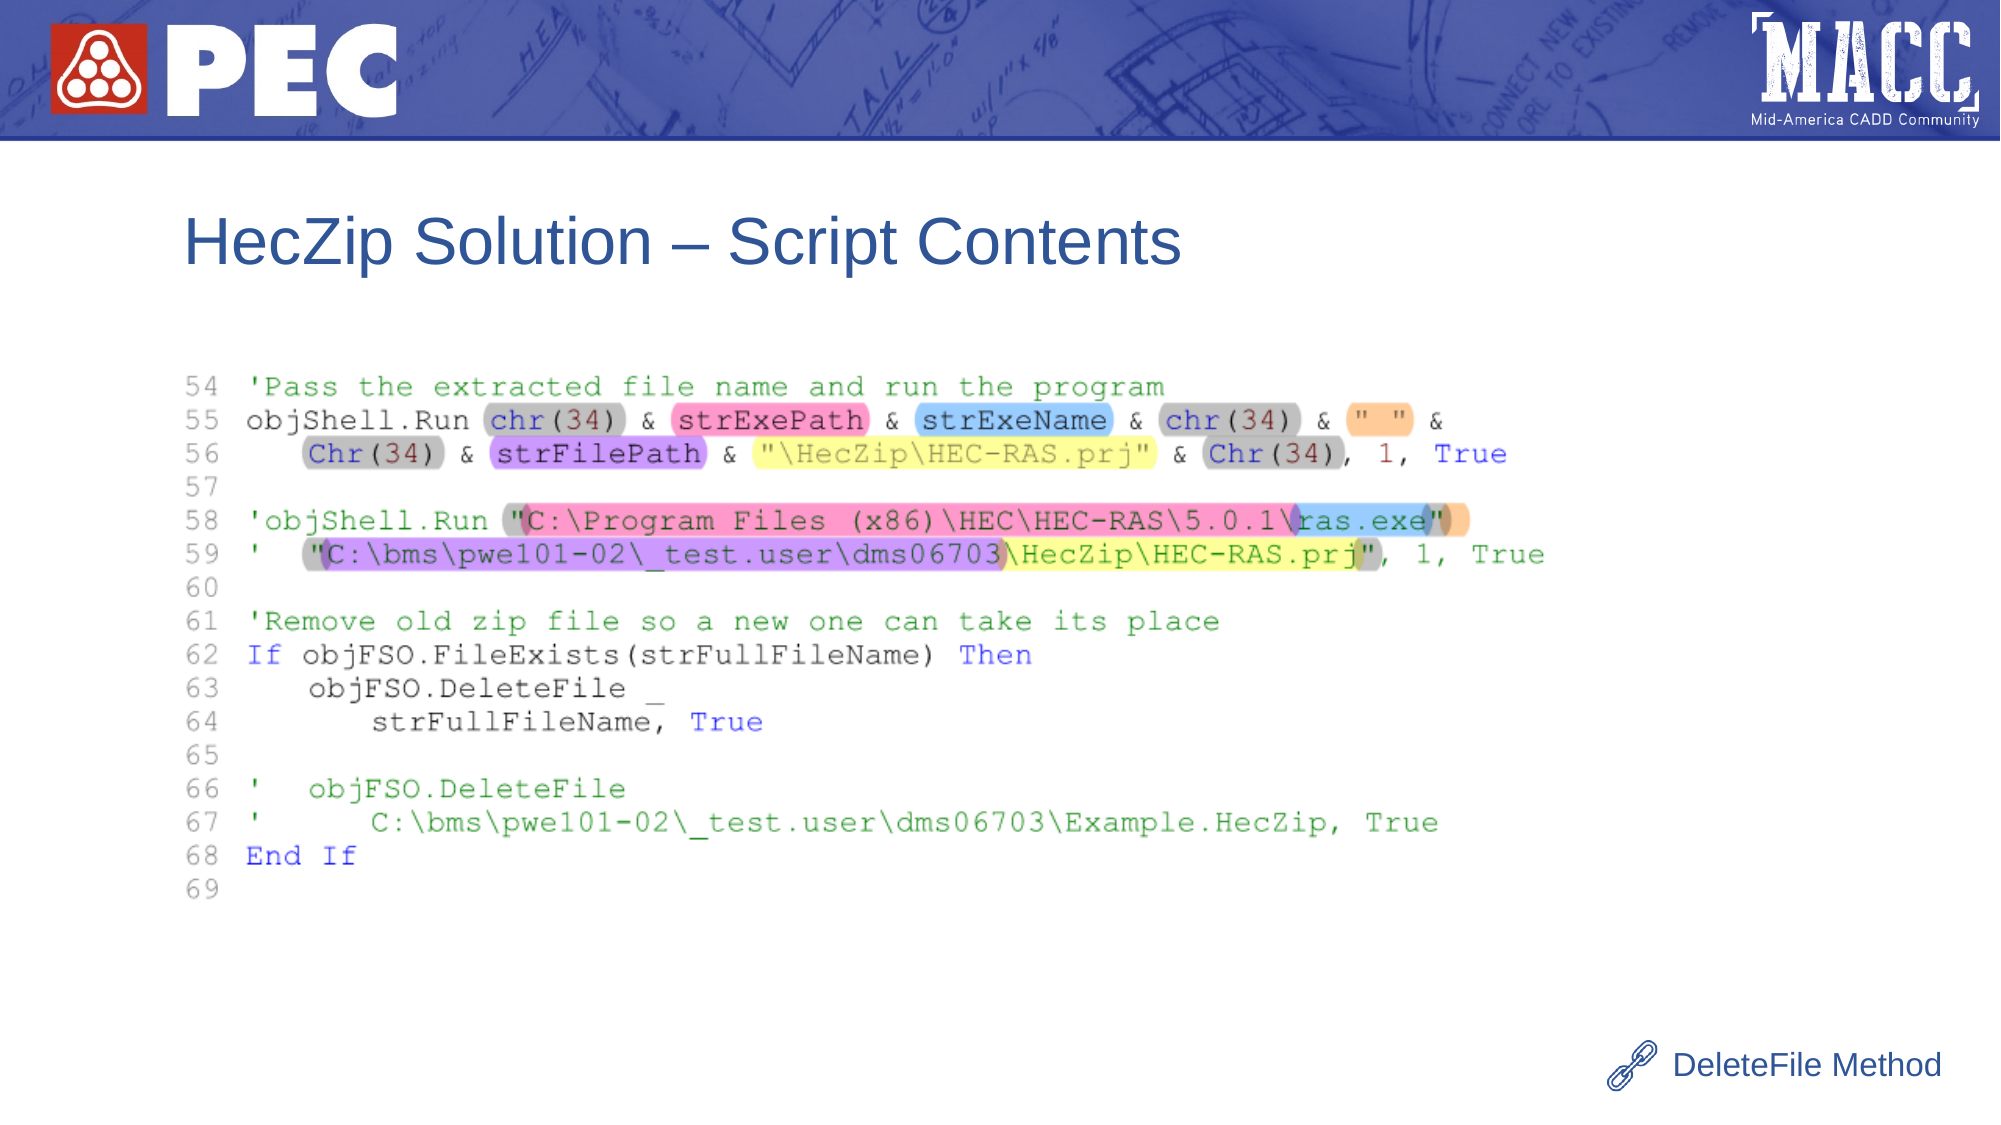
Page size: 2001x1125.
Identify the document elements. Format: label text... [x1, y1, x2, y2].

text_box DeleteFile Method [1657, 1035, 1972, 1091]
title HecZip Solution – Script Contents [168, 200, 1894, 1125]
picture [1606, 1039, 1658, 1092]
picture [0, 0, 2000, 1125]
